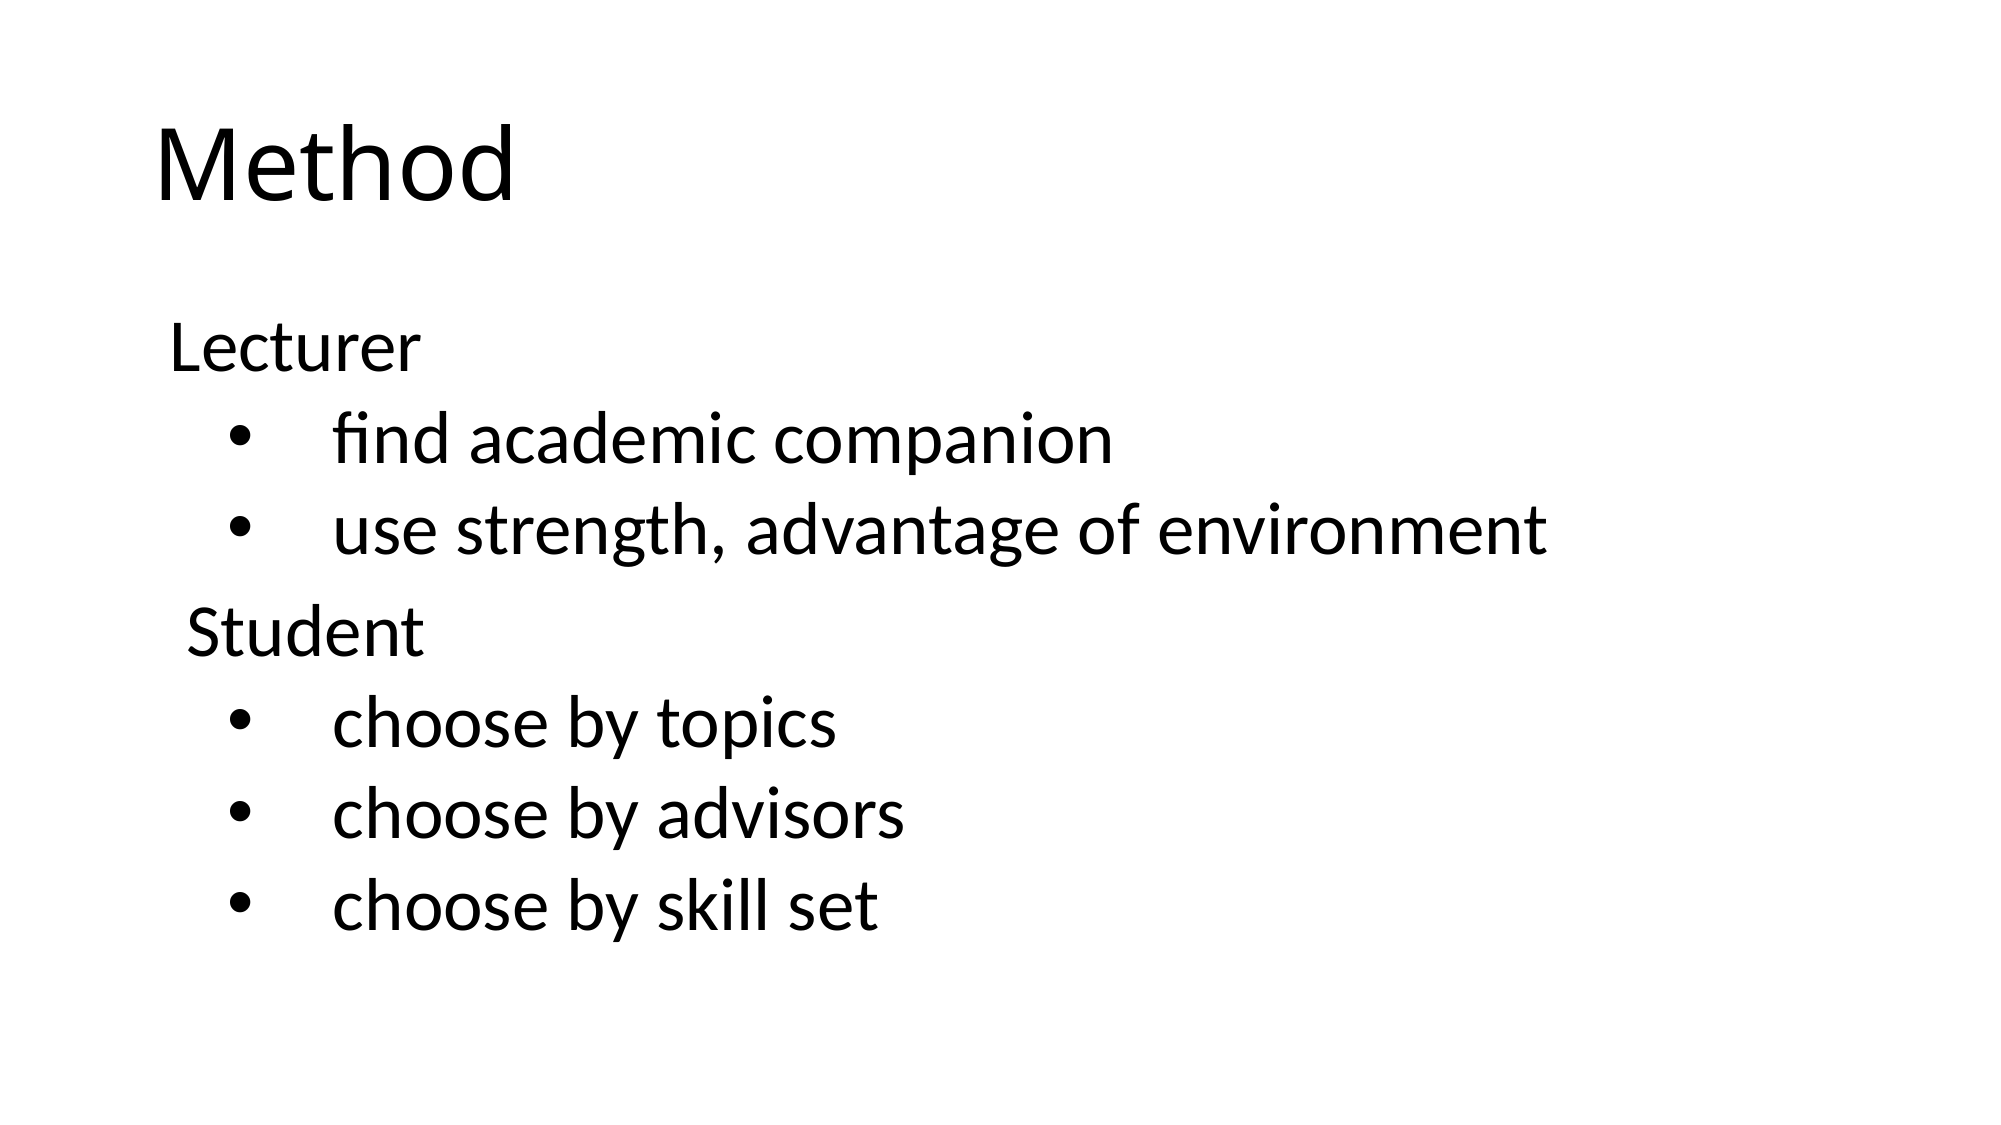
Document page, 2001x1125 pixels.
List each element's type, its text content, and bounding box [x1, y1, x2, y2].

list Lecturer find academic companion use strength, advantage of environment Student choose by topics choose by advisors choose by skill set [137, 299, 1863, 1014]
title Method [137, 59, 1863, 278]
